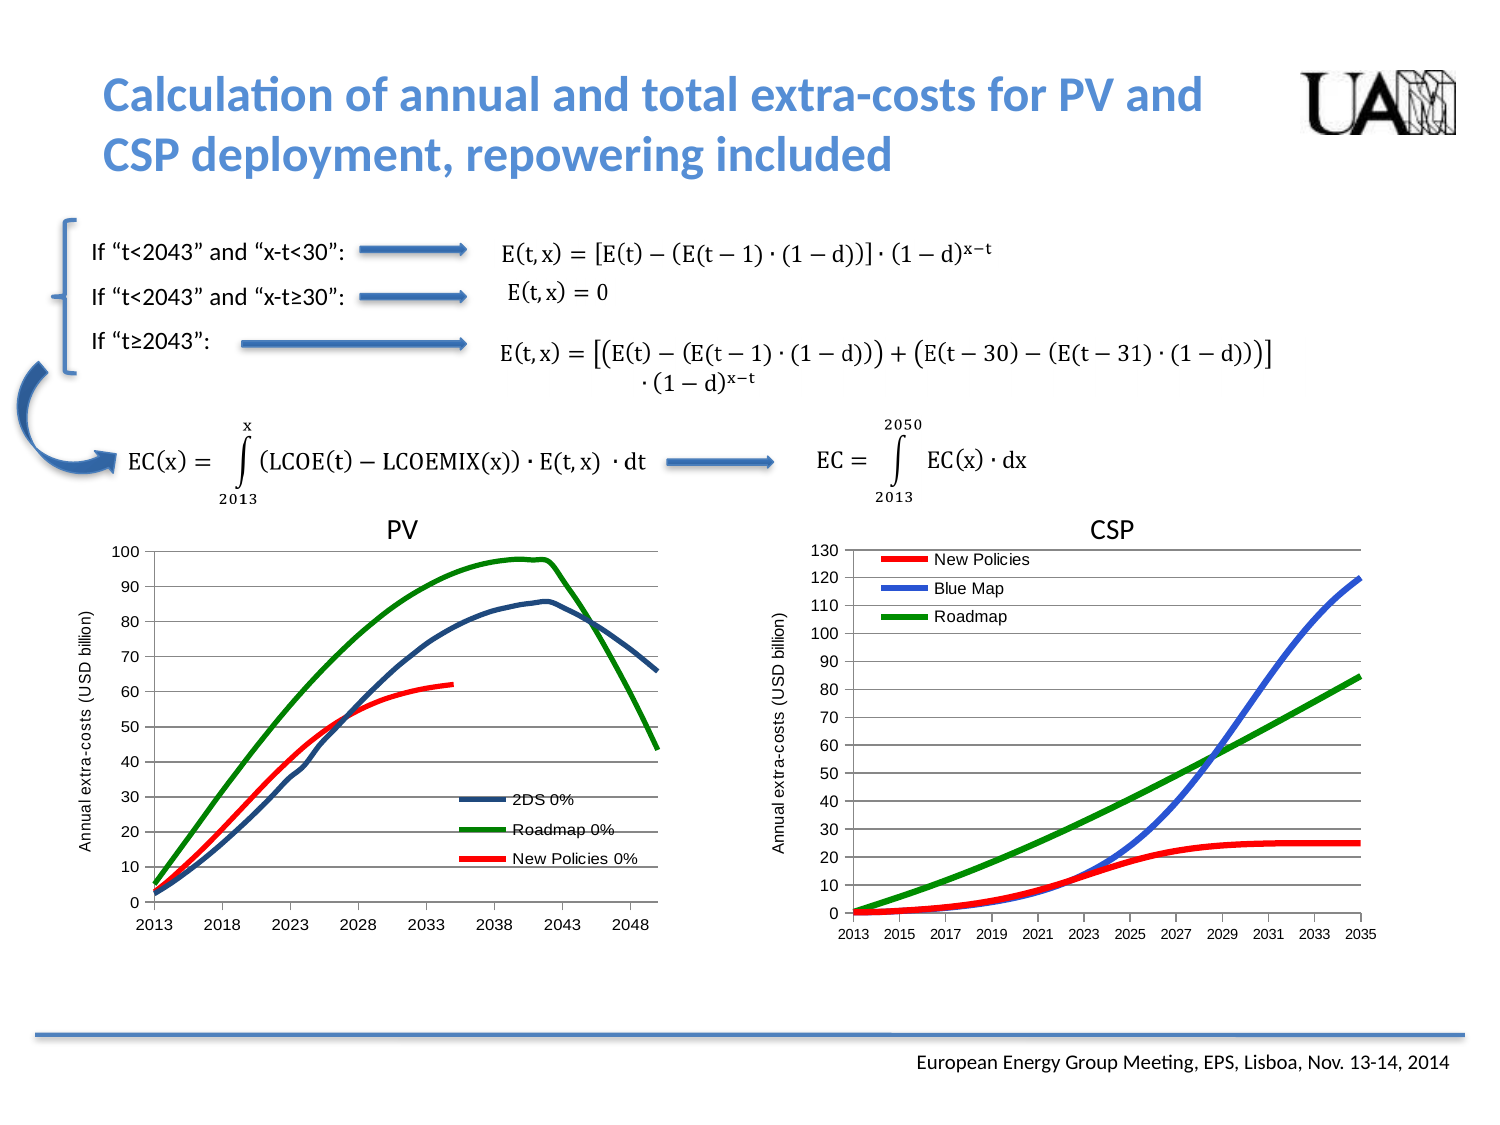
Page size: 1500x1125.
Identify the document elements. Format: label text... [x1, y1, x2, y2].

picture [1300, 70, 1456, 135]
text_box [50, 217, 77, 376]
text_box [666, 455, 775, 469]
picture [111, 418, 656, 504]
text_box PV CSP [371, 503, 1235, 554]
chart [761, 538, 1400, 945]
picture [489, 239, 1011, 268]
text_box European Energy Group Meeting, EPS, Lisboa, Nov. 13-14, 2014 [35, 1042, 1465, 1082]
text_box [359, 290, 467, 304]
text_box Calculation of annual and total extra-costs for PV and CSP deployment, repowering included [88, 54, 1270, 190]
text_box If “t<2043” and “x-t<30”: If “t<2043” and “x-t≥30”: If “t≥2043”: [76, 212, 408, 363]
picture [466, 337, 1306, 398]
chart [64, 538, 692, 934]
text_box [16, 360, 106, 475]
picture [808, 415, 1046, 504]
text_box [359, 242, 467, 257]
picture [501, 278, 621, 306]
text_box [241, 337, 463, 351]
